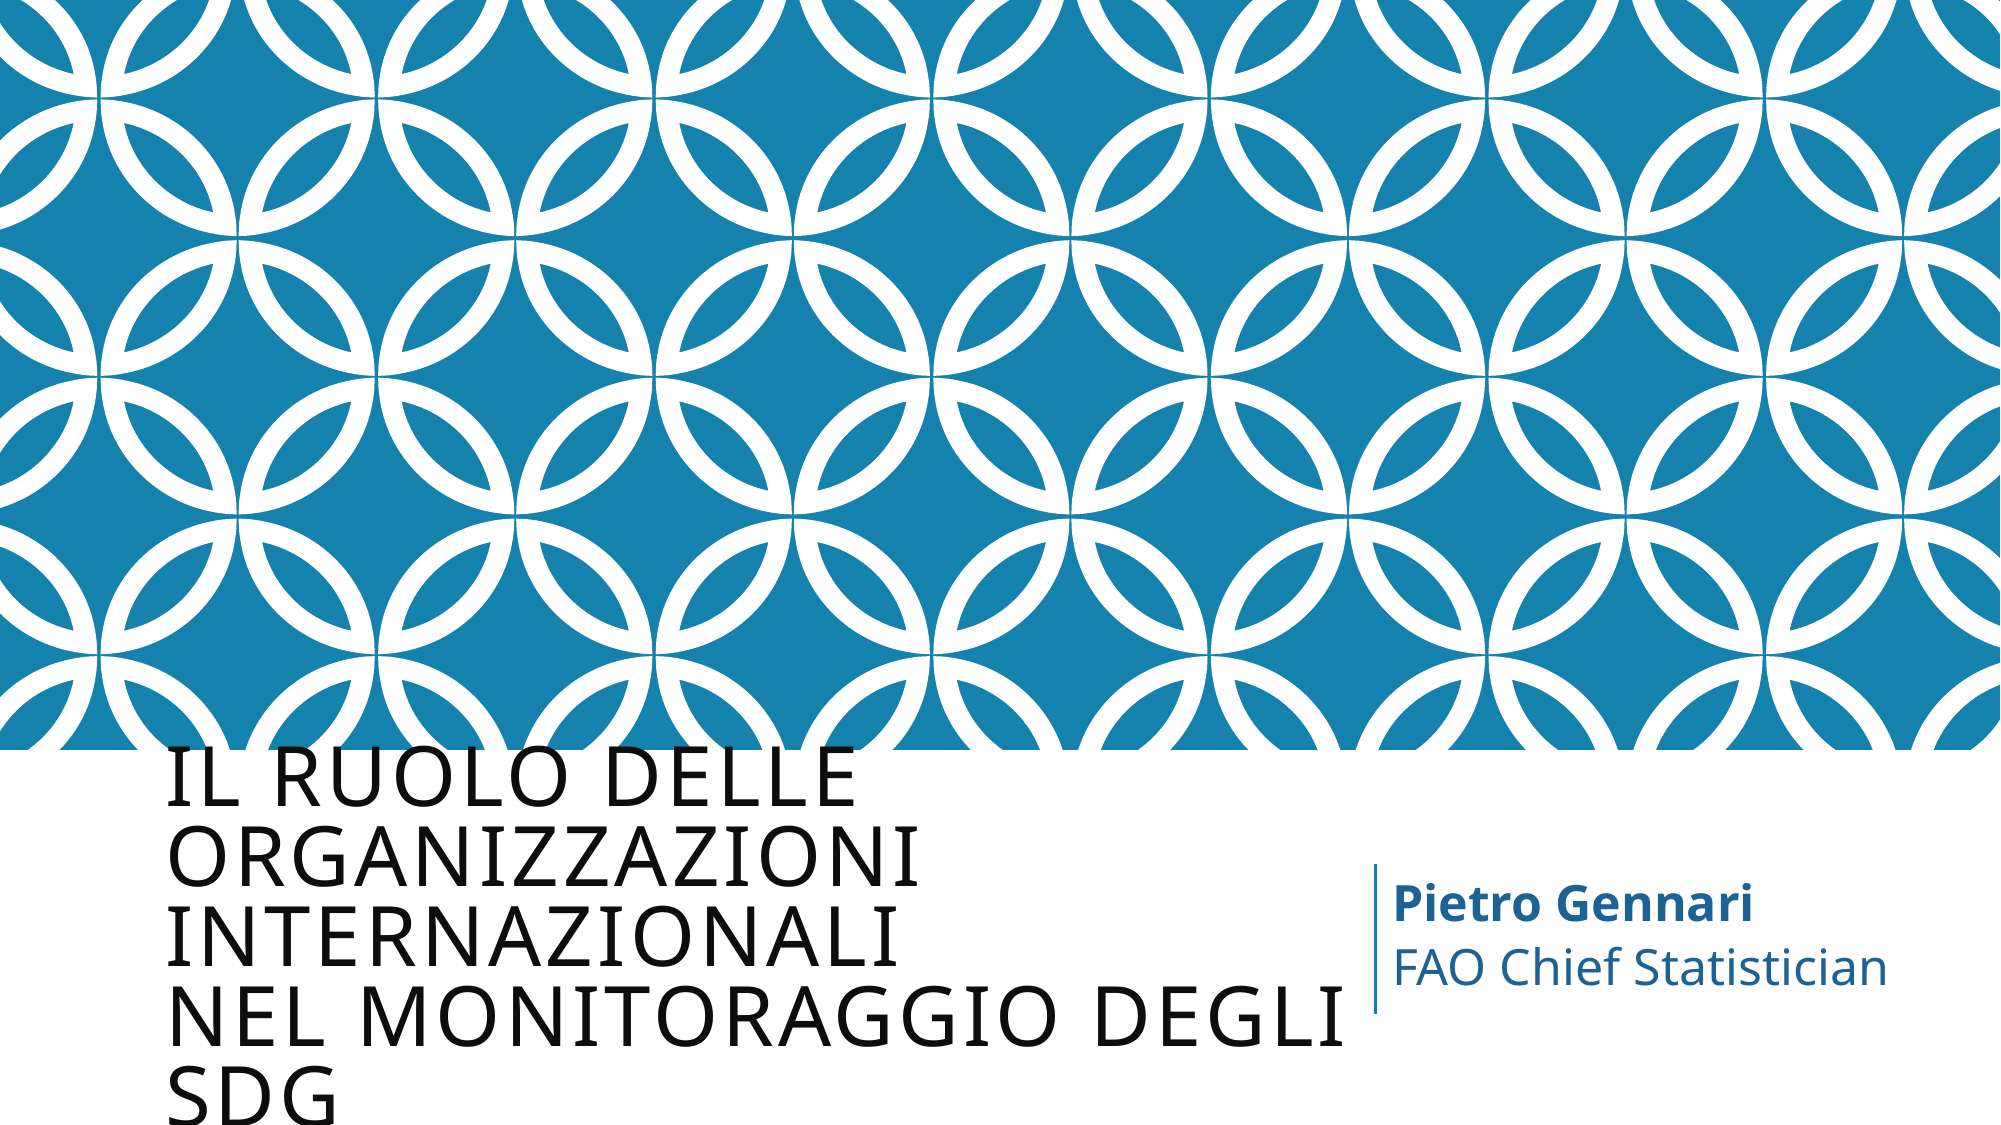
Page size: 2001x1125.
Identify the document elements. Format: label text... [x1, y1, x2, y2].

subtitle Pietro Gennari FAO Chief Statistician [1377, 813, 2000, 1054]
title il ruolo delle organizzazioni internazionali nel monitoraggio degli SDG [150, 813, 1412, 1072]
